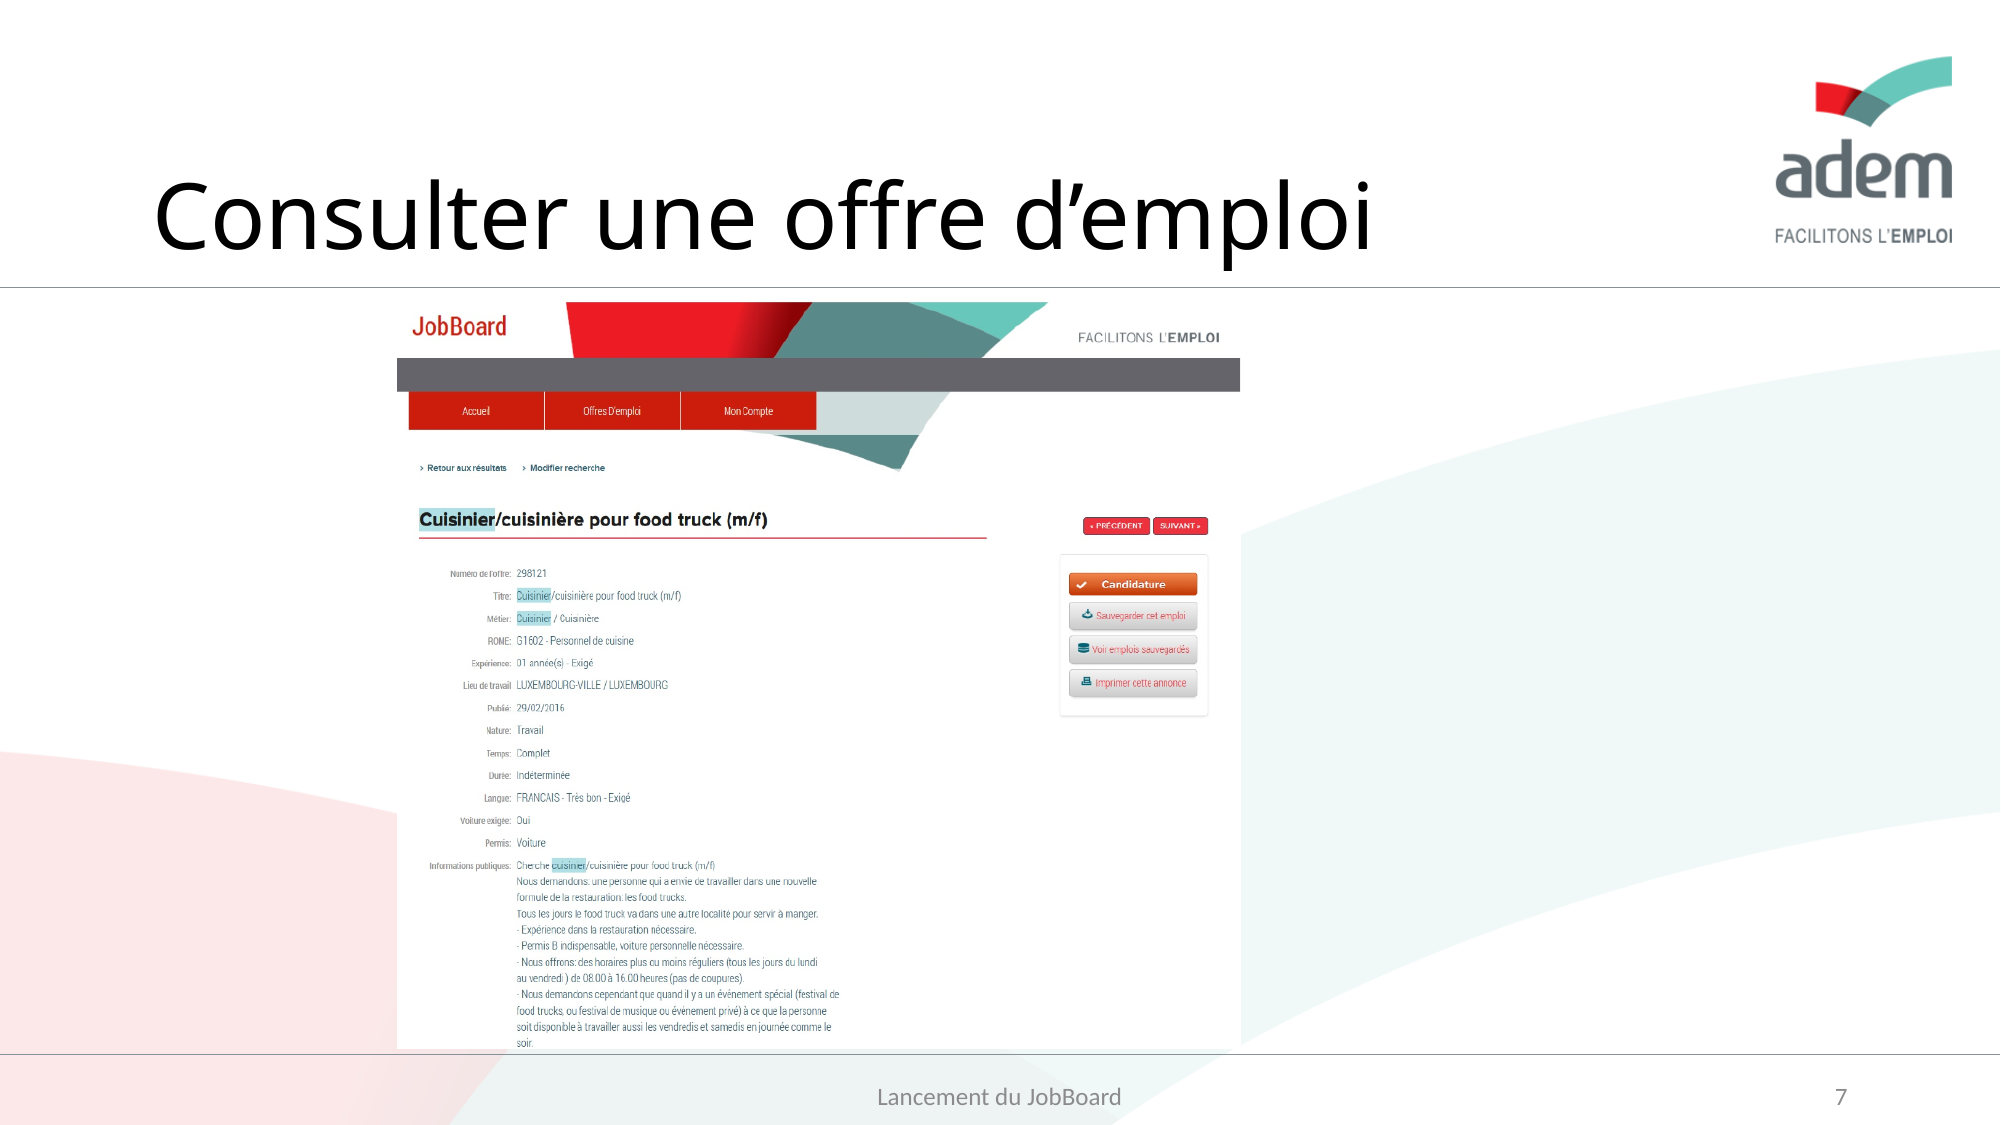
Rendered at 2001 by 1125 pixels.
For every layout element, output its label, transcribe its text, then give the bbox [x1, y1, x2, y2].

footer Lancement du JobBoard [662, 1065, 1338, 1125]
title Consulter une offre d’emploi [137, 59, 1754, 278]
picture [0, 0, 2001, 1125]
slide_number 7 [1412, 1065, 1863, 1125]
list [396, 295, 1241, 1049]
